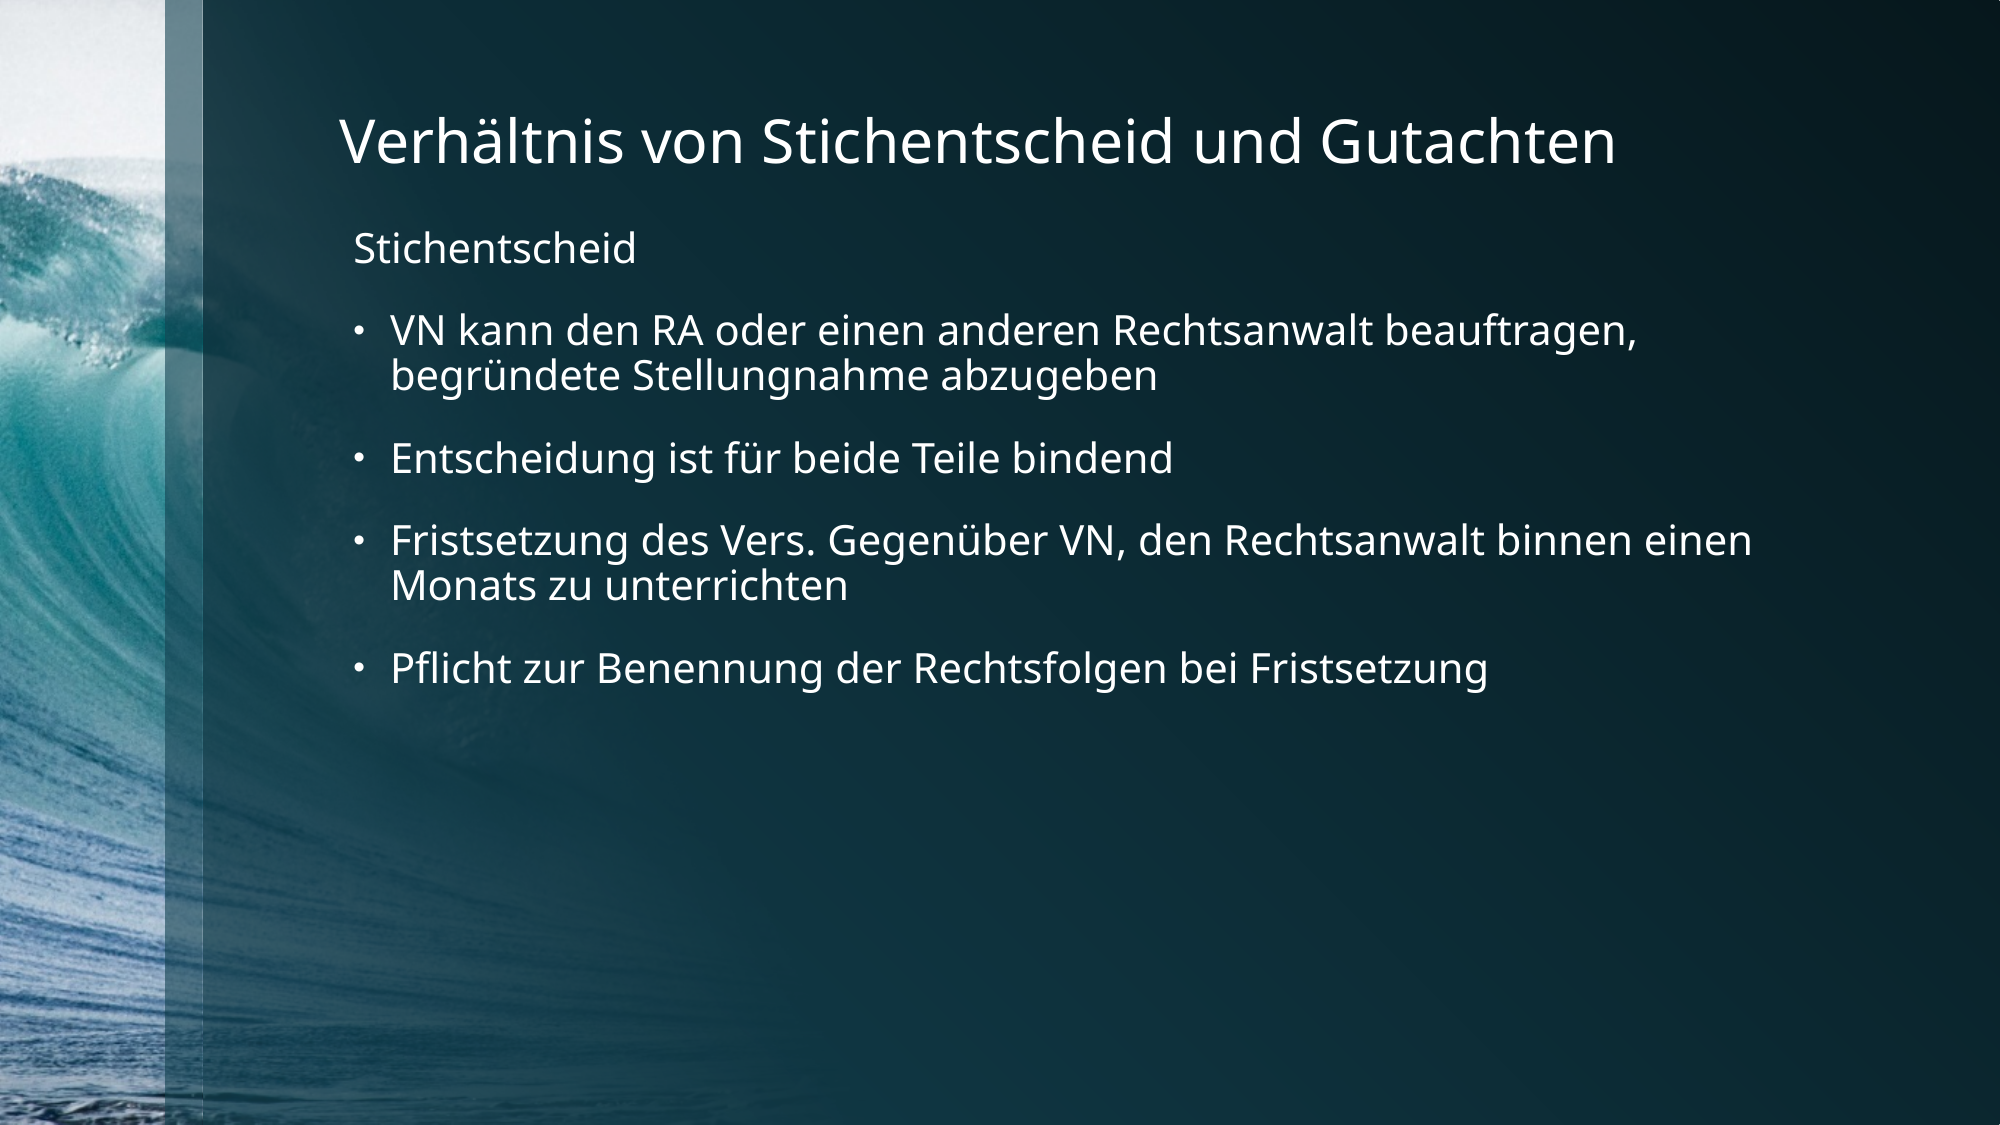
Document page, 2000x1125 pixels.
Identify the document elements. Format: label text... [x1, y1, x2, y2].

title Verhältnis von Stichentscheid und Gutachten [324, 62, 1825, 185]
list Stichentscheid VN kann den RA oder einen anderen Rechtsanwalt beauftragen, begründete Stellungnahme abzugeben Entscheidung ist für beide Teile bindend Fristsetzung des Vers. Gegenüber VN, den Rechtsanwalt binnen einen Monats zu unterrichten Pflicht zur Benennung der Rechtsfolgen bei Fristsetzung [338, 219, 1825, 1025]
picture [0, 0, 2000, 1125]
